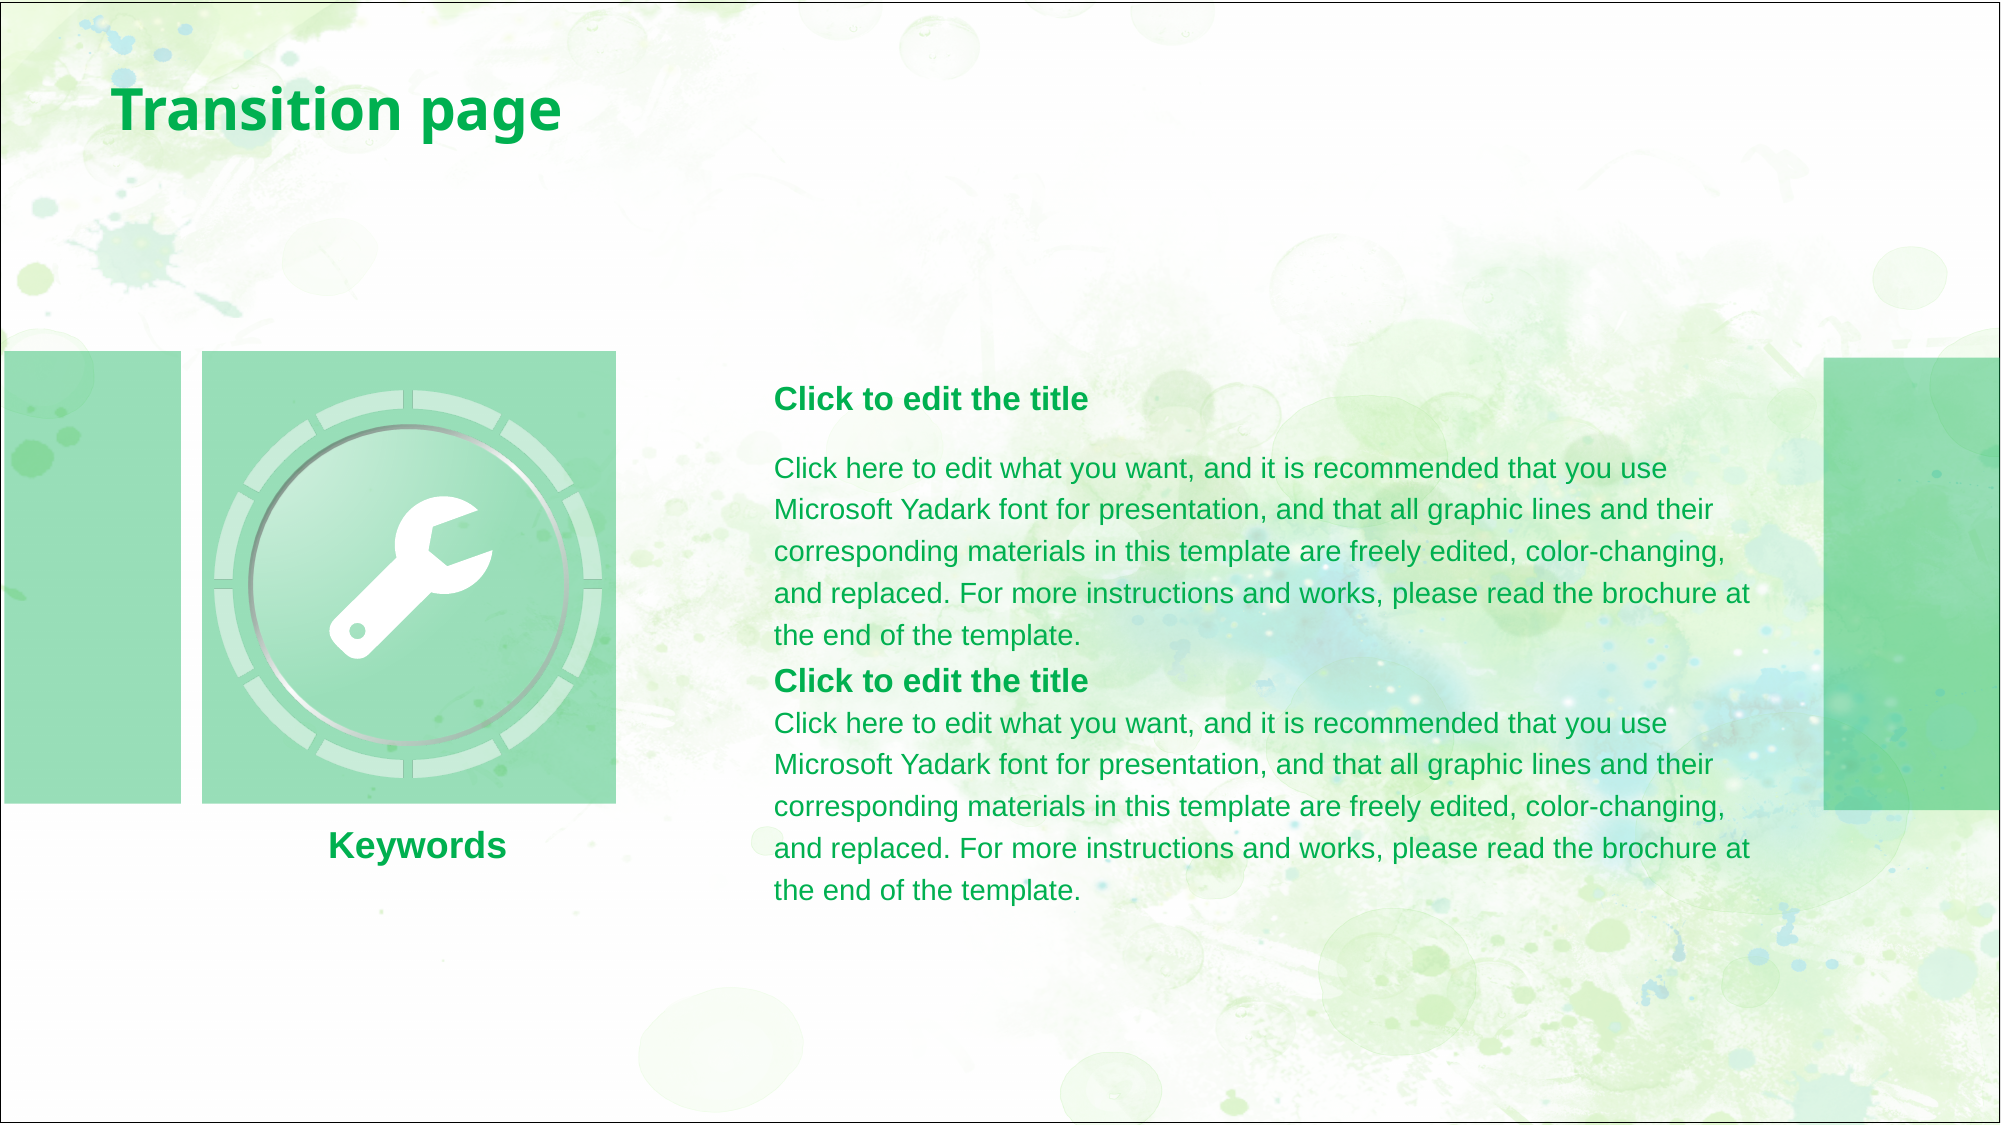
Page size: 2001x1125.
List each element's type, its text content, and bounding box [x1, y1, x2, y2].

text_box Keywords [304, 820, 531, 866]
text_box [1823, 357, 2000, 811]
text_box [202, 351, 616, 804]
text_box [4, 351, 181, 804]
text_box Click here to edit what you want, and it is recommended that you use Microsoft Yadark font for presentation, and that all graphic lines and their corresponding materials in this template are freely edited, color-changing, and replaced. For more instructions and works, please read the brochure at the end of the template. [773, 696, 1775, 907]
text_box Transition page [95, 64, 942, 150]
text_box Click to edit the title [773, 658, 1173, 699]
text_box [214, 390, 603, 779]
text_box Click here to edit what you want, and it is recommended that you use Microsoft Yadark font for presentation, and that all graphic lines and their corresponding materials in this template are freely edited, color-changing, and replaced. For more instructions and works, please read the brochure at the end of the template. [773, 441, 1775, 652]
text_box Click to edit the title [773, 376, 1104, 417]
text_box [1, 3, 1999, 1122]
